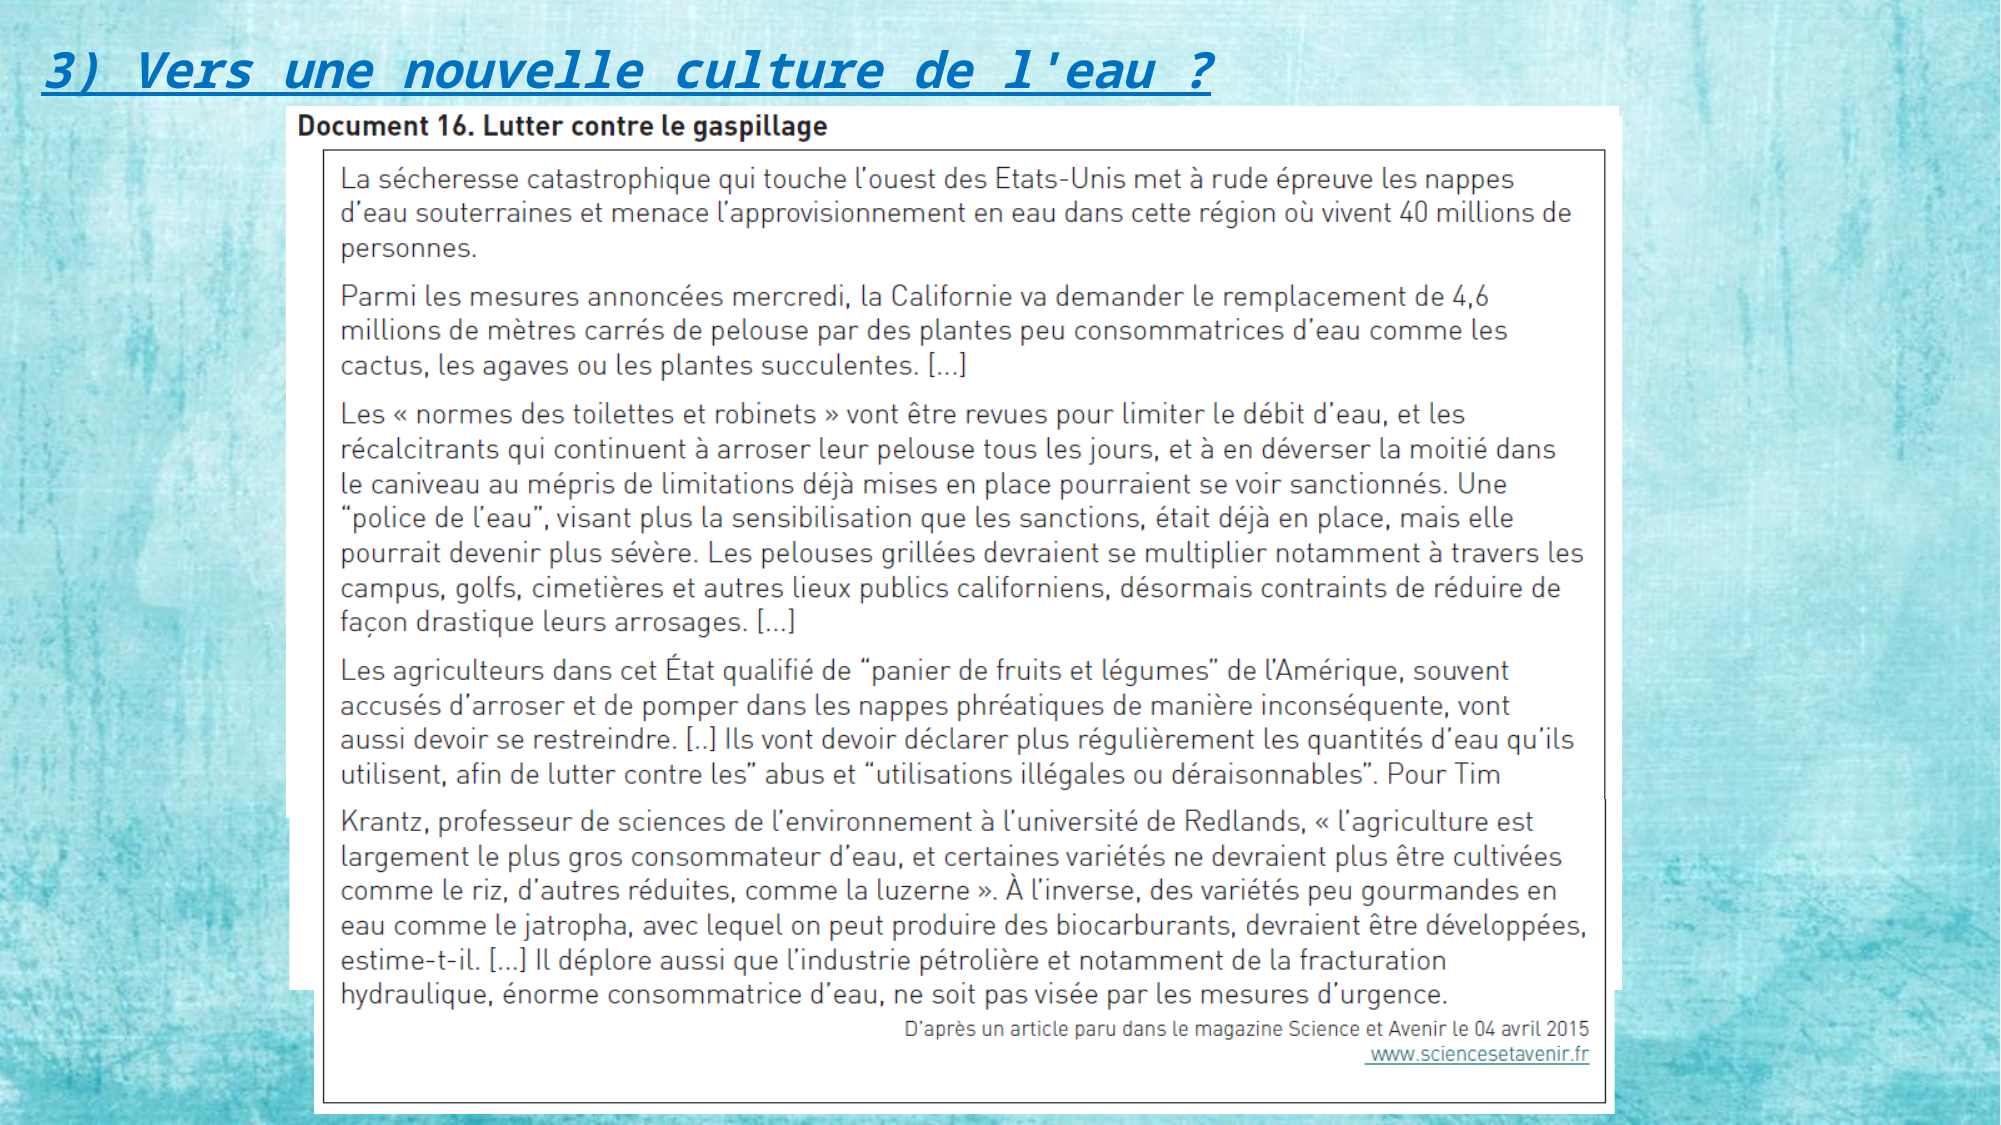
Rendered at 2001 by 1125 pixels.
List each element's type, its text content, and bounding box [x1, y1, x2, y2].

picture [0, 0, 2001, 1125]
text_box 3) Vers une nouvelle culture de l'eau ? [0, 31, 1227, 106]
